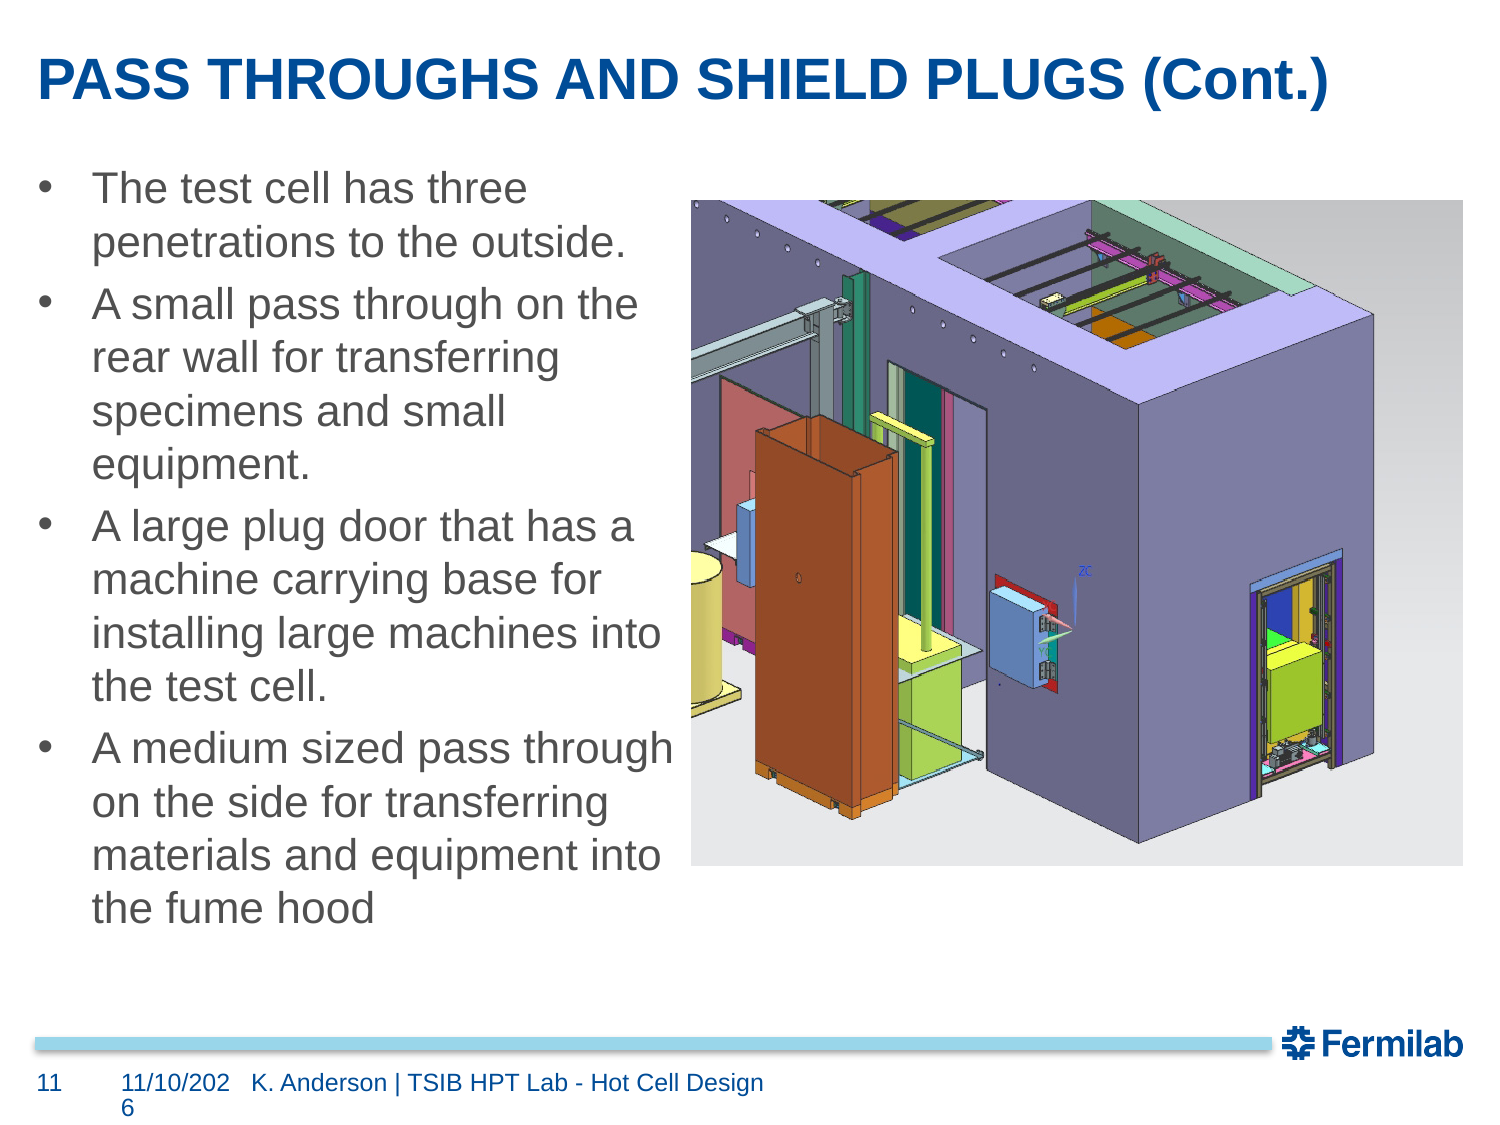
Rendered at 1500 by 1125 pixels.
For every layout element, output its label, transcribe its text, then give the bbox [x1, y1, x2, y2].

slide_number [120, 1066, 232, 1107]
slide_number 11 [36, 1066, 105, 1106]
footer K. Anderson | TSIB HPT Lab - Hot Cell Design [251, 1066, 1279, 1107]
title PASS THROUGHS AND SHIELD PLUGS (Cont.) [37, 41, 1463, 112]
picture [1282, 1026, 1463, 1060]
list The test cell has three penetrations to the outside. A small pass through on the rear wall for transferring specimens and small equipment. A large plug door that has a machine carrying base for installing large machines into the test cell. A medium sized pass through on the side for transferring materials and equipment into the fume hood [37, 159, 678, 990]
picture [690, 200, 1463, 866]
